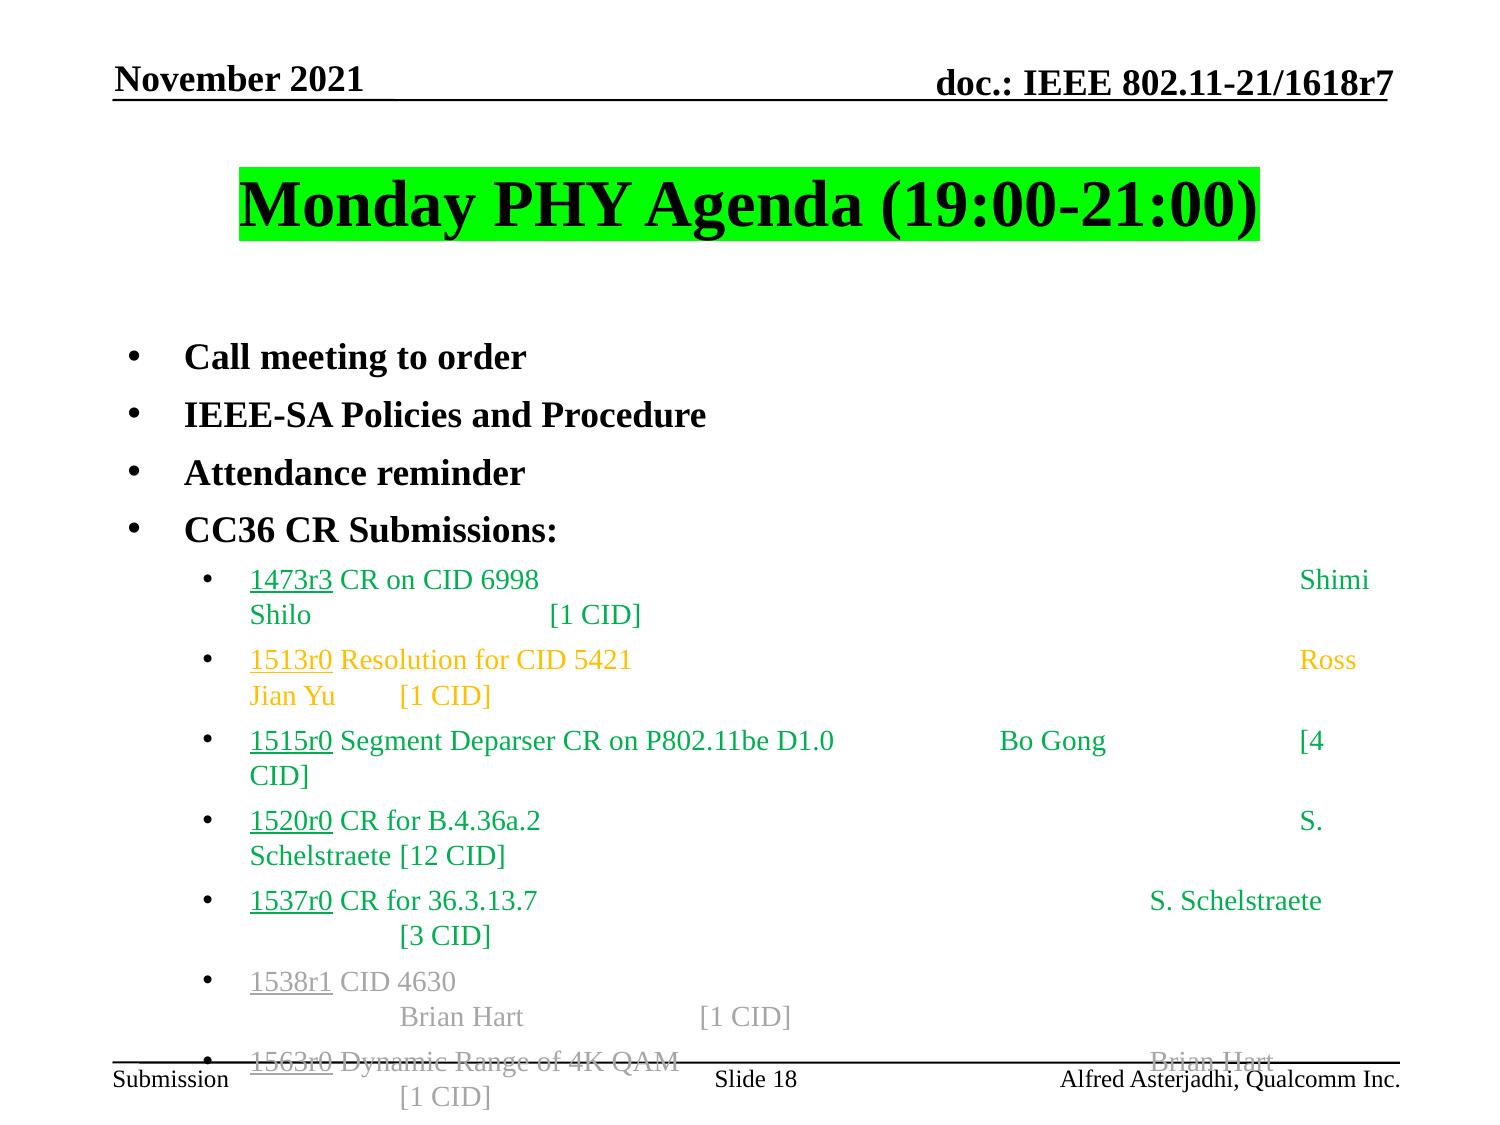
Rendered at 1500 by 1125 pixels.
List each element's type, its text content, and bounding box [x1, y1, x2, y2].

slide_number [114, 54, 423, 100]
list Call meeting to order IEEE-SA Policies and Procedure Attendance reminder CC36 CR Submissions: 1473r3 CR on CID 6998 Shimi Shilo [1 CID] 1513r0 Resolution for CID 5421 Ross Jian Yu [1 CID] 1515r0 Segment Deparser CR on P802.11be D1.0 Bo Gong [4 CID] 1520r0 CR for B.4.36a.2 S. Schelstraete [12 CID] 1537r0 CR for 36.3.13.7 S. Schelstraete [3 CID] 1538r1 CID 4630 Brian Hart [1 CID] 1563r0 Dynamic Range of 4K QAM Brian Hart [1 CID] 1568r0 CID 4598 Brian Hart [1 CID] 1578r0 CR on Annex Z 320MHz example Ross Jian Yu [1 CID] AoB: Recess [112, 324, 1388, 1093]
footer Alfred Asterjadhi, Qualcomm Inc. [878, 1061, 1402, 1093]
title Monday PHY Agenda (19:00-21:00) [112, 112, 1388, 288]
slide_number Slide 18 [712, 1061, 800, 1123]
